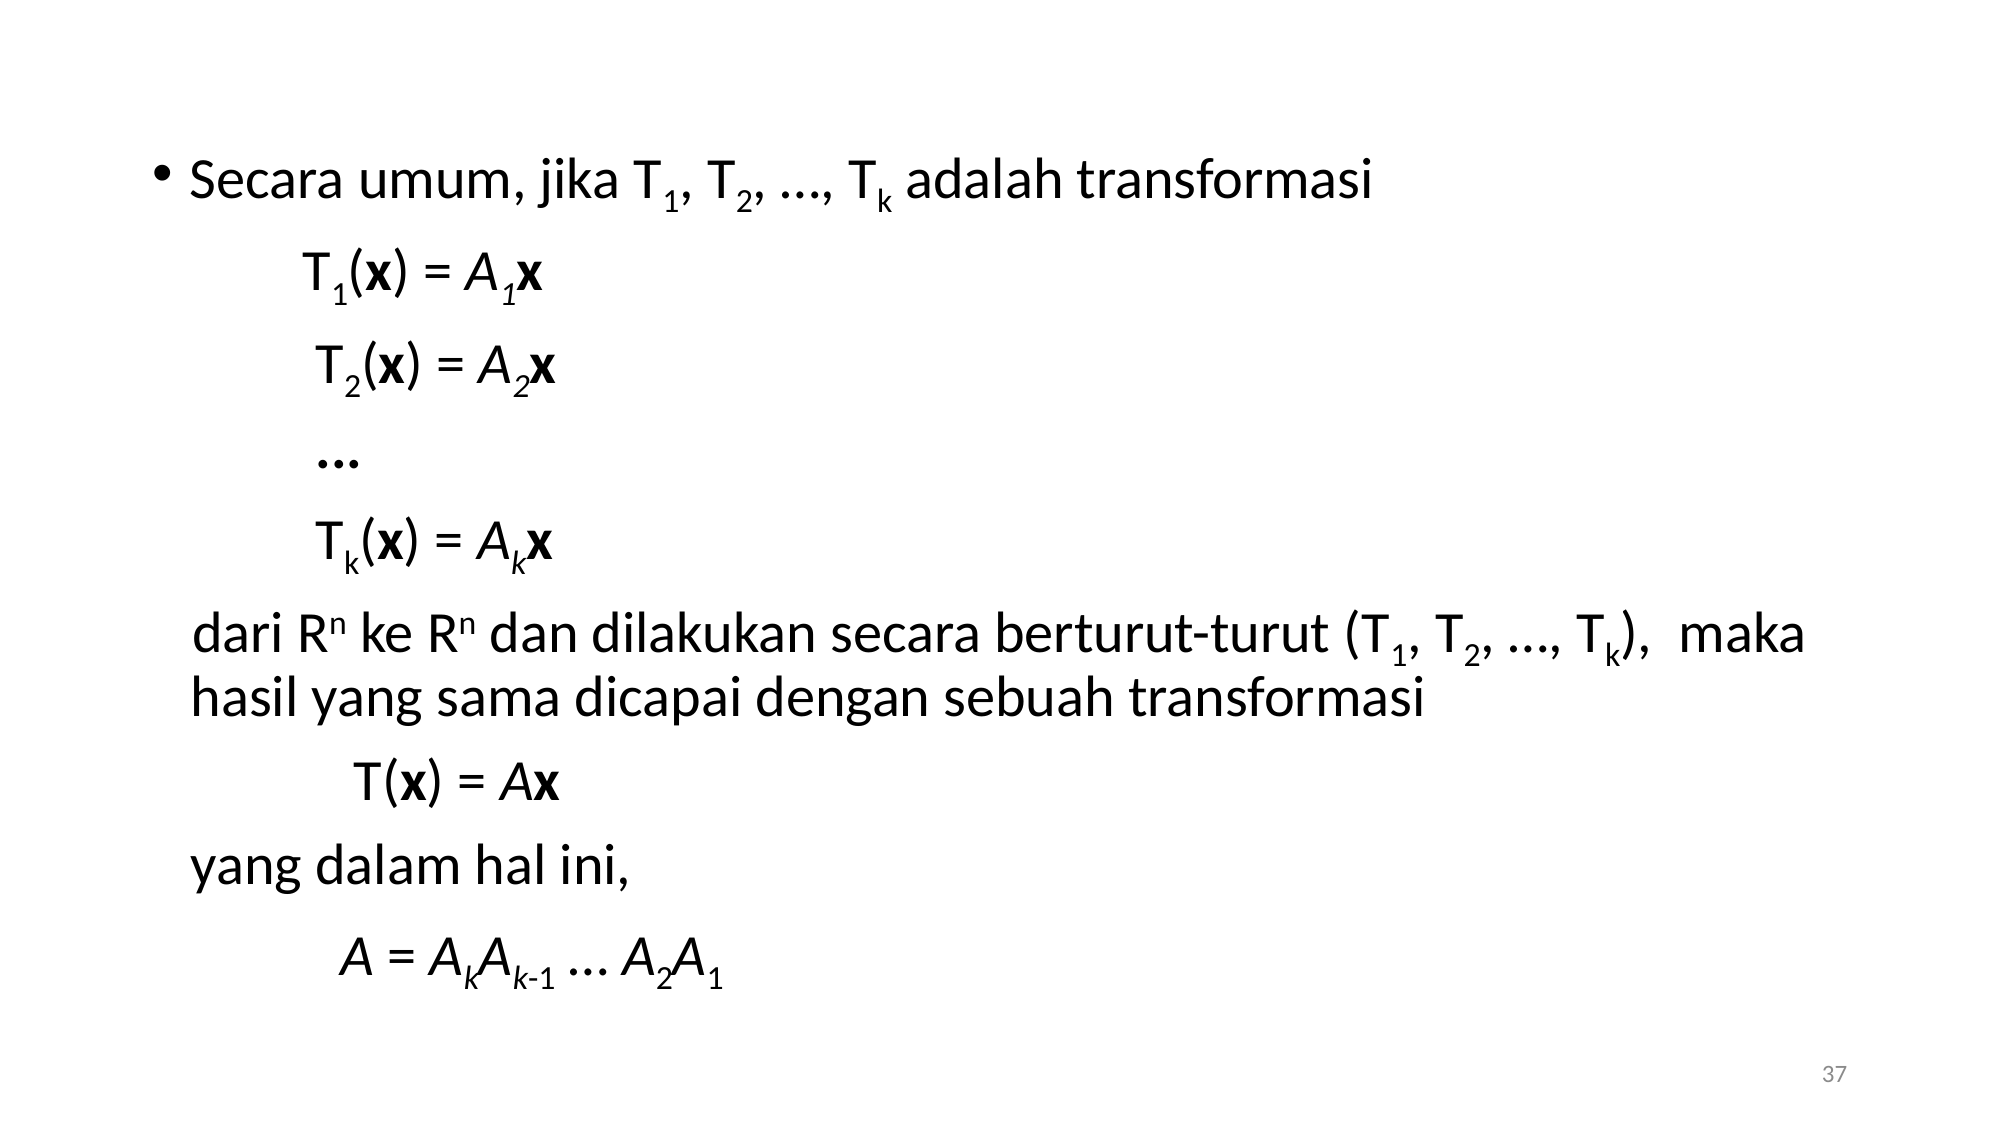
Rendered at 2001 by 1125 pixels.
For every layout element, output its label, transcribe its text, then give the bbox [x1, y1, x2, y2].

slide_number 37 [1412, 1042, 1863, 1103]
list Secara umum, jika T1, T2, …, Tk adalah transformasi T1(x) = A1x T2(x) = A2x ... Tk(x) = Akx dari Rn ke Rn dan dilakukan secara berturut-turut (T1, T2, …, Tk), maka hasil yang sama dicapai dengan sebuah transformasi T(x) = Ax yang dalam hal ini, A = AkAk-1 … A2A1 [137, 133, 1863, 1014]
